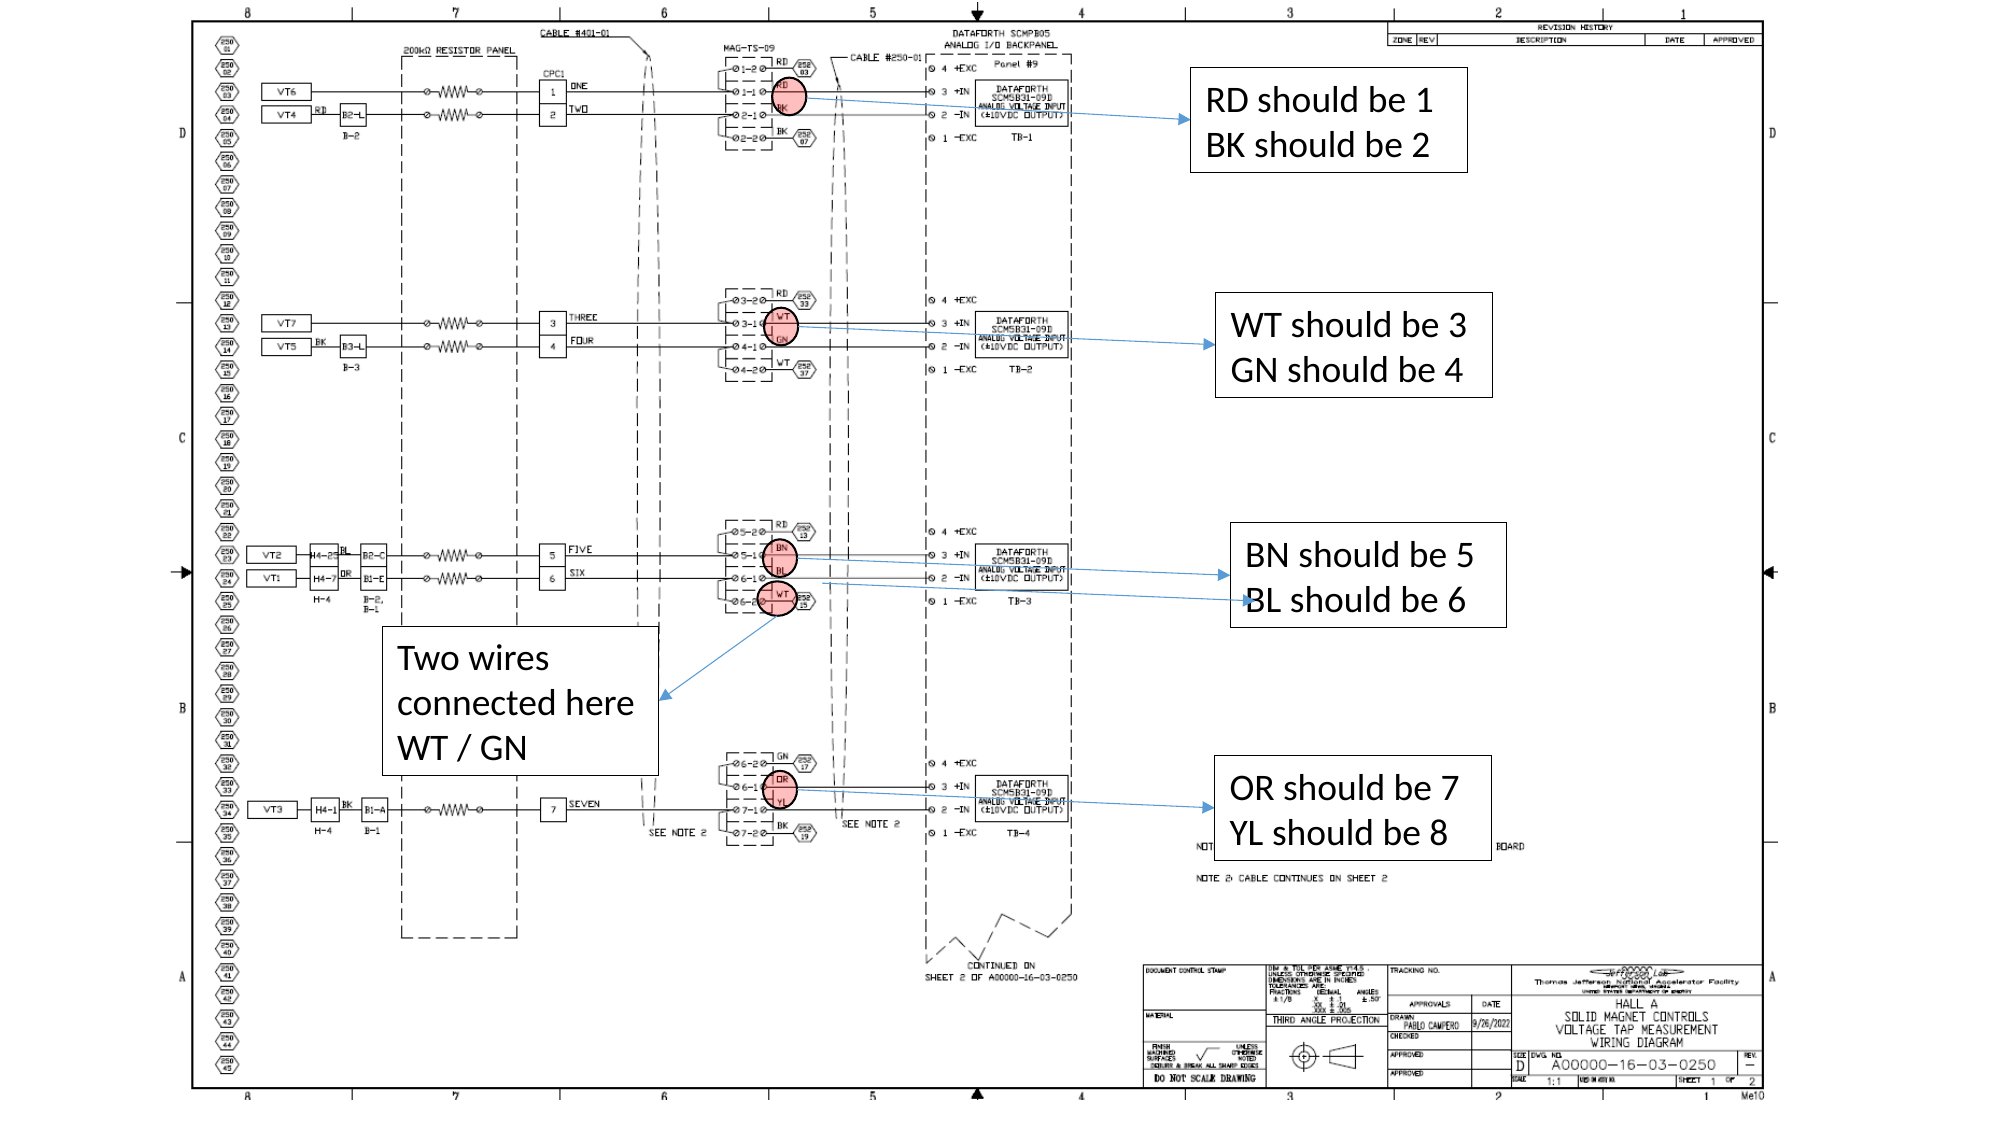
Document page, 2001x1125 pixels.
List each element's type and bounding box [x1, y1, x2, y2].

text_box [822, 583, 1256, 601]
text_box [806, 97, 1191, 121]
text_box [658, 615, 778, 702]
picture [145, 2, 1778, 1100]
text_box [797, 558, 1231, 576]
text_box [797, 789, 1215, 809]
text_box [798, 326, 1216, 346]
